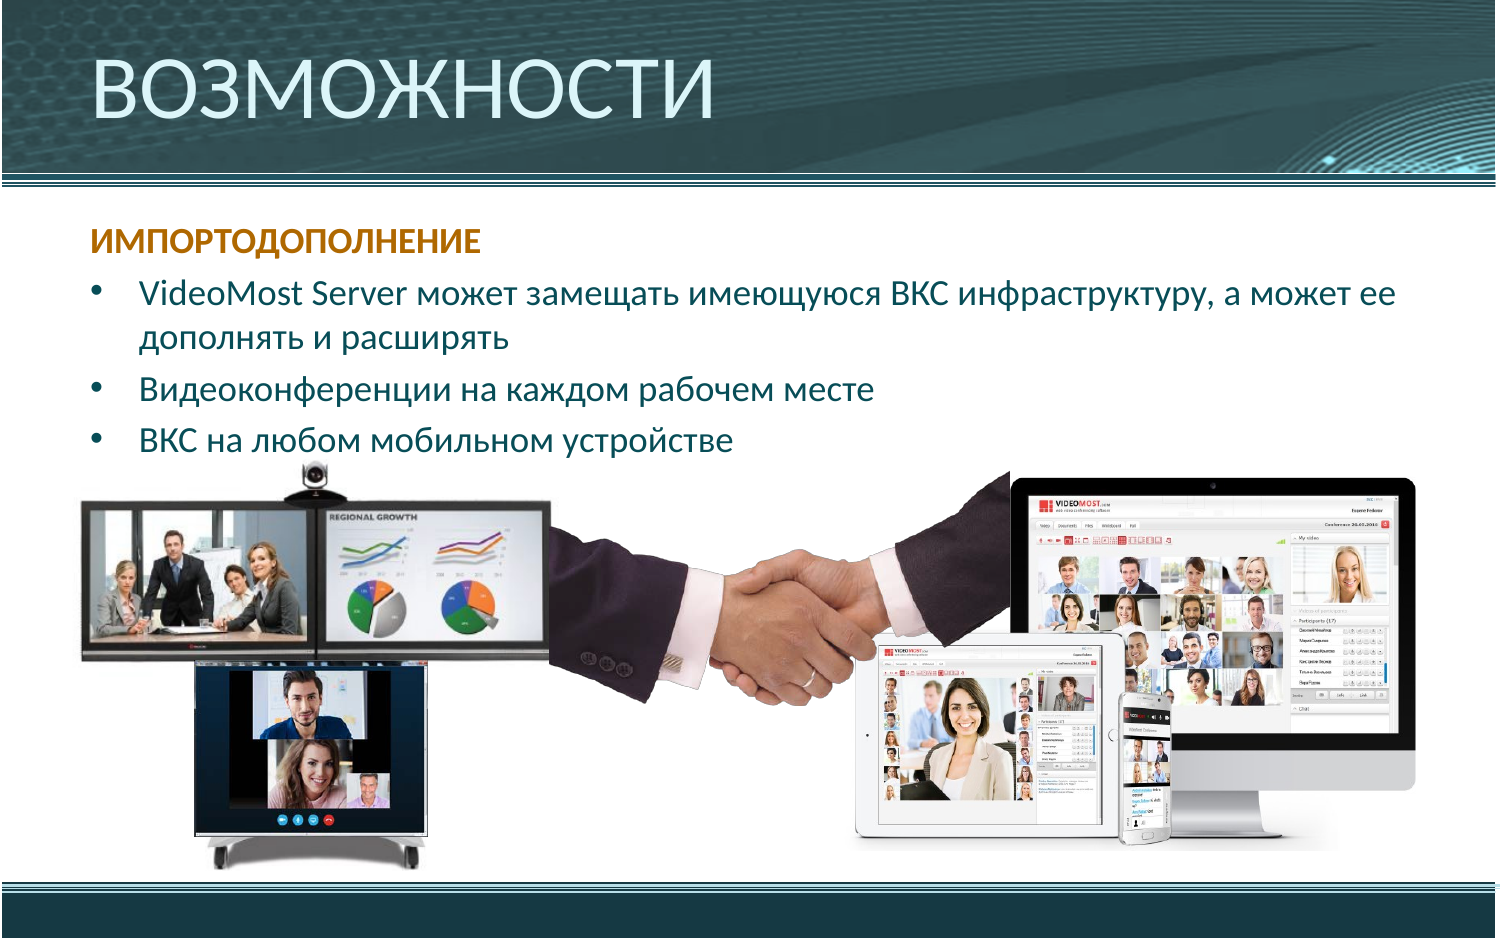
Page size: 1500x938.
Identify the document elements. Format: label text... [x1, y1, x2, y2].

title Возможности [75, 19, 1425, 144]
picture [0, 0, 1500, 938]
list ИМПОРТОДОПОЛНЕНИЕ VideoMost Server может замещать имеющуюся ВКС инфраструктуру, а может ее дополнять и расширять Видеоконференции на каждом рабочем месте ВКС на любом мобильном устройстве [75, 208, 1436, 468]
